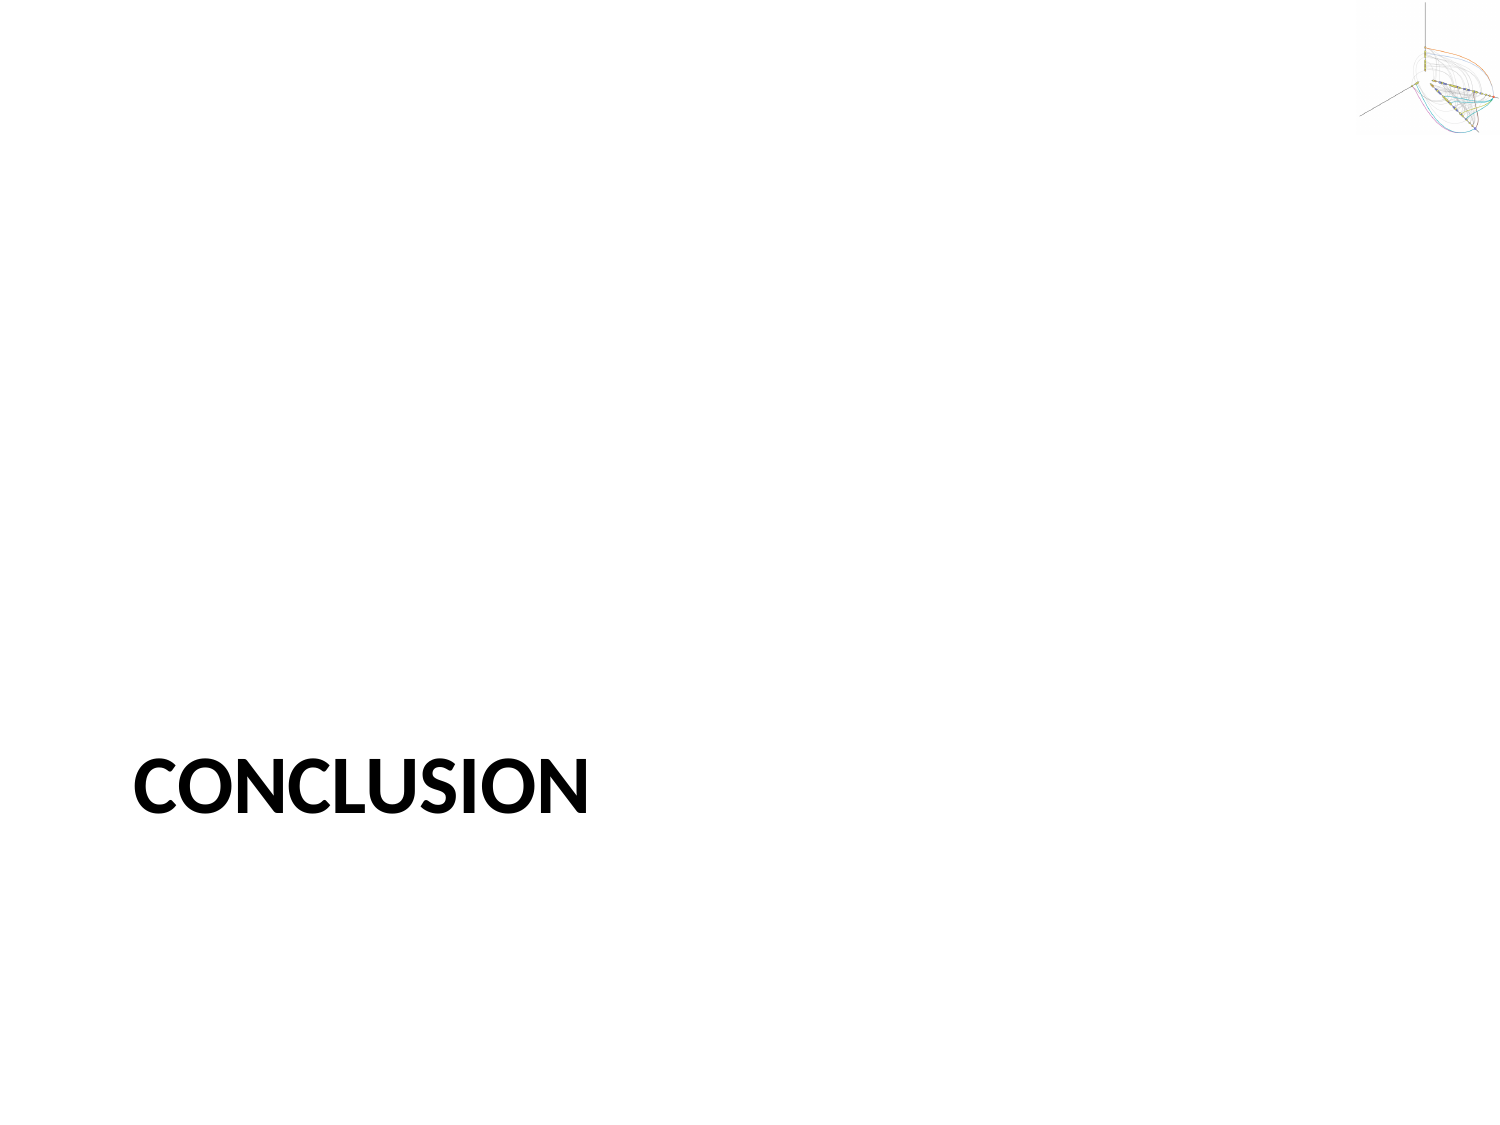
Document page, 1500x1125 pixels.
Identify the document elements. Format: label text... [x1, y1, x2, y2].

title Conclusion [118, 722, 1394, 947]
picture [1356, 0, 1500, 135]
